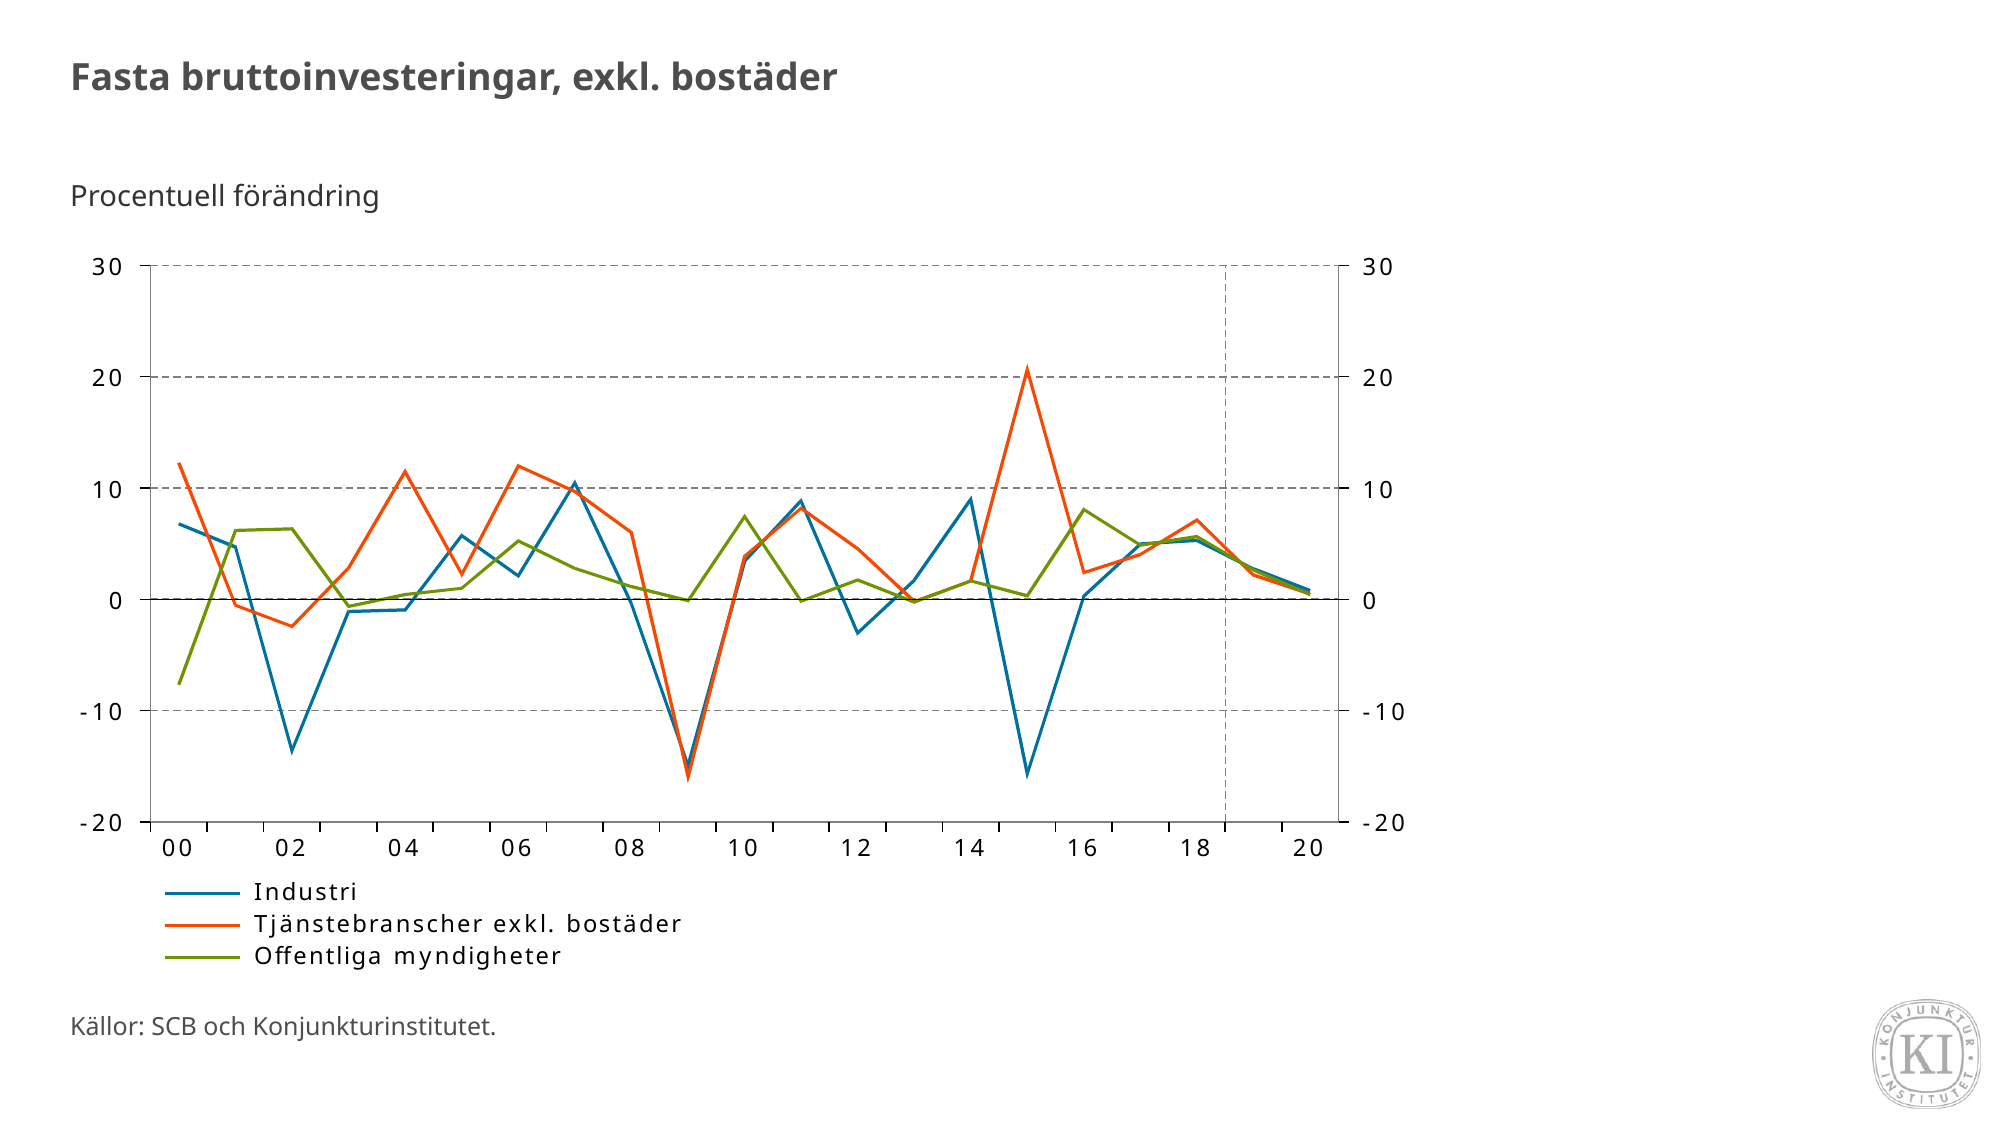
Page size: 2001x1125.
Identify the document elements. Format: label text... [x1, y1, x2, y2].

subtitle Källor: SCB och Konjunkturinstitutet. [55, 1003, 1476, 1106]
list Procentuell förändring [55, 137, 1476, 220]
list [30, 228, 1453, 998]
picture [1872, 999, 1981, 1109]
title Fasta bruttoinvesteringar, exkl. bostäder [55, 45, 1476, 128]
